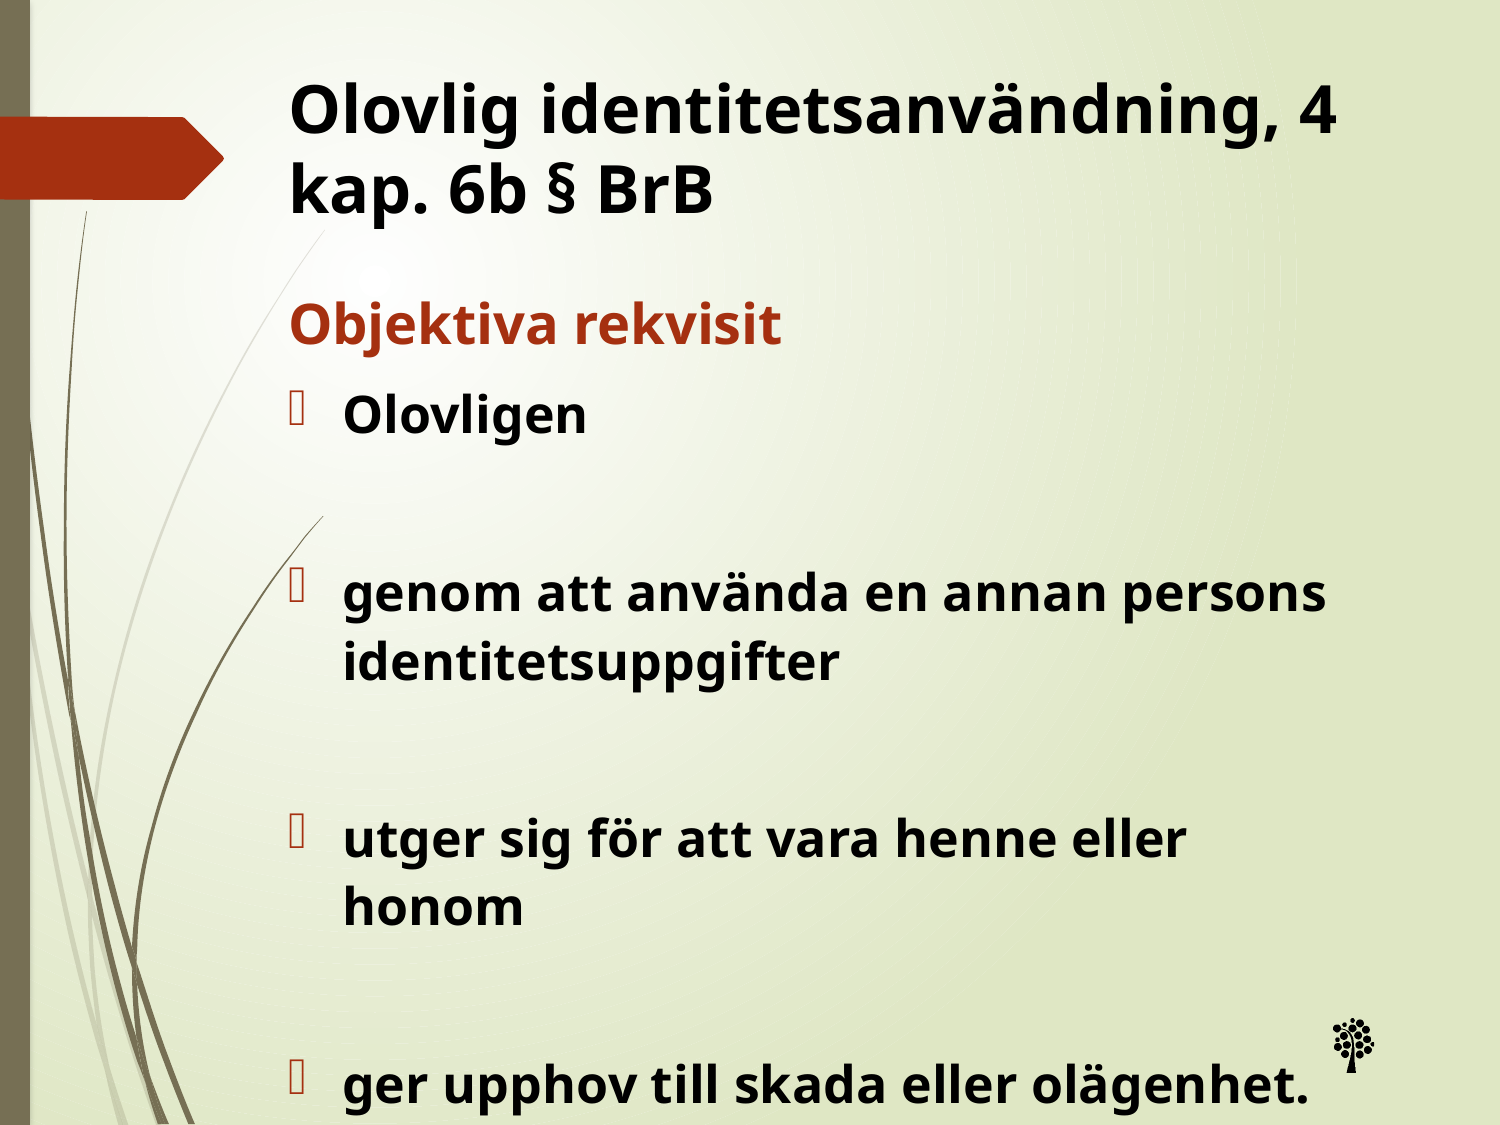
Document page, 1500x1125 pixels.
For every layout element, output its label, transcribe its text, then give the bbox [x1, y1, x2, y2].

title Olovlig identitetsanvändning, 4 kap. 6b § BrB [273, 59, 1396, 152]
list Objektiva rekvisit Olovligen genom att använda en annan persons identitetsuppgifter utger sig för att vara henne eller honom ger upphov till skada eller olägenhet. [273, 271, 1396, 1125]
